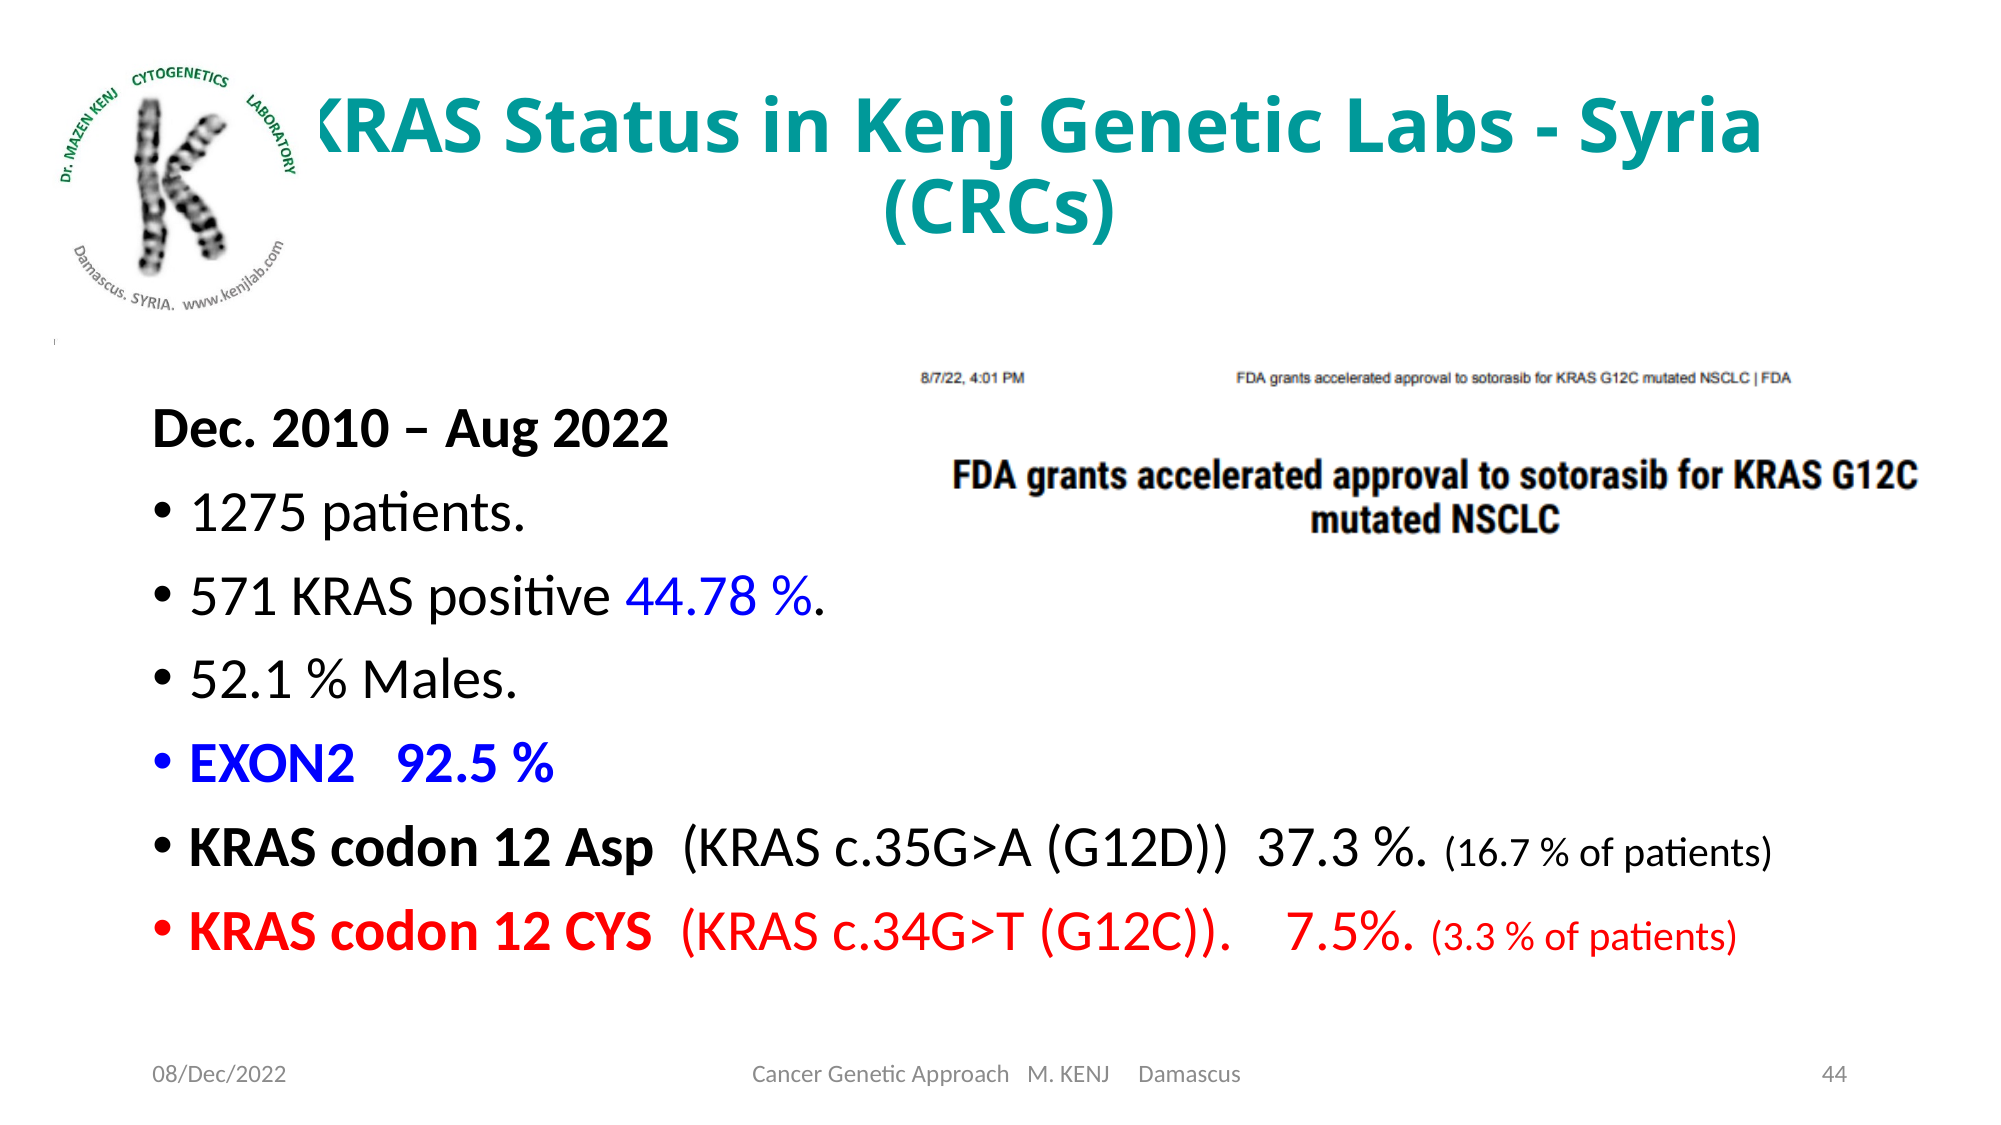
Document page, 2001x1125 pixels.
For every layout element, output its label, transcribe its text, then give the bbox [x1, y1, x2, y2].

footer Cancer Genetic Approach M. KENJ Damascus [662, 1042, 1338, 1103]
list Dec. 2010 – Aug 2022 1275 patients. 571 KRAS positive 44.78 %. 52.1 % Males. EXON2 92.5 % KRAS codon 12 Asp (KRAS c.35G>A (G12D)) 37.3 %. (16.7 % of patients) KRAS codon 12 CYS (KRAS c.34G>T (G12C)). 7.5%. (3.3 % of patients) [137, 299, 1863, 1014]
picture [44, 42, 320, 345]
picture [907, 351, 1956, 569]
title KRAS Status in Kenj Genetic Labs - Syria (CRCs) [320, 59, 1863, 278]
slide_number 08/Dec/2022 [137, 1042, 588, 1103]
slide_number 44 [1412, 1042, 1863, 1103]
